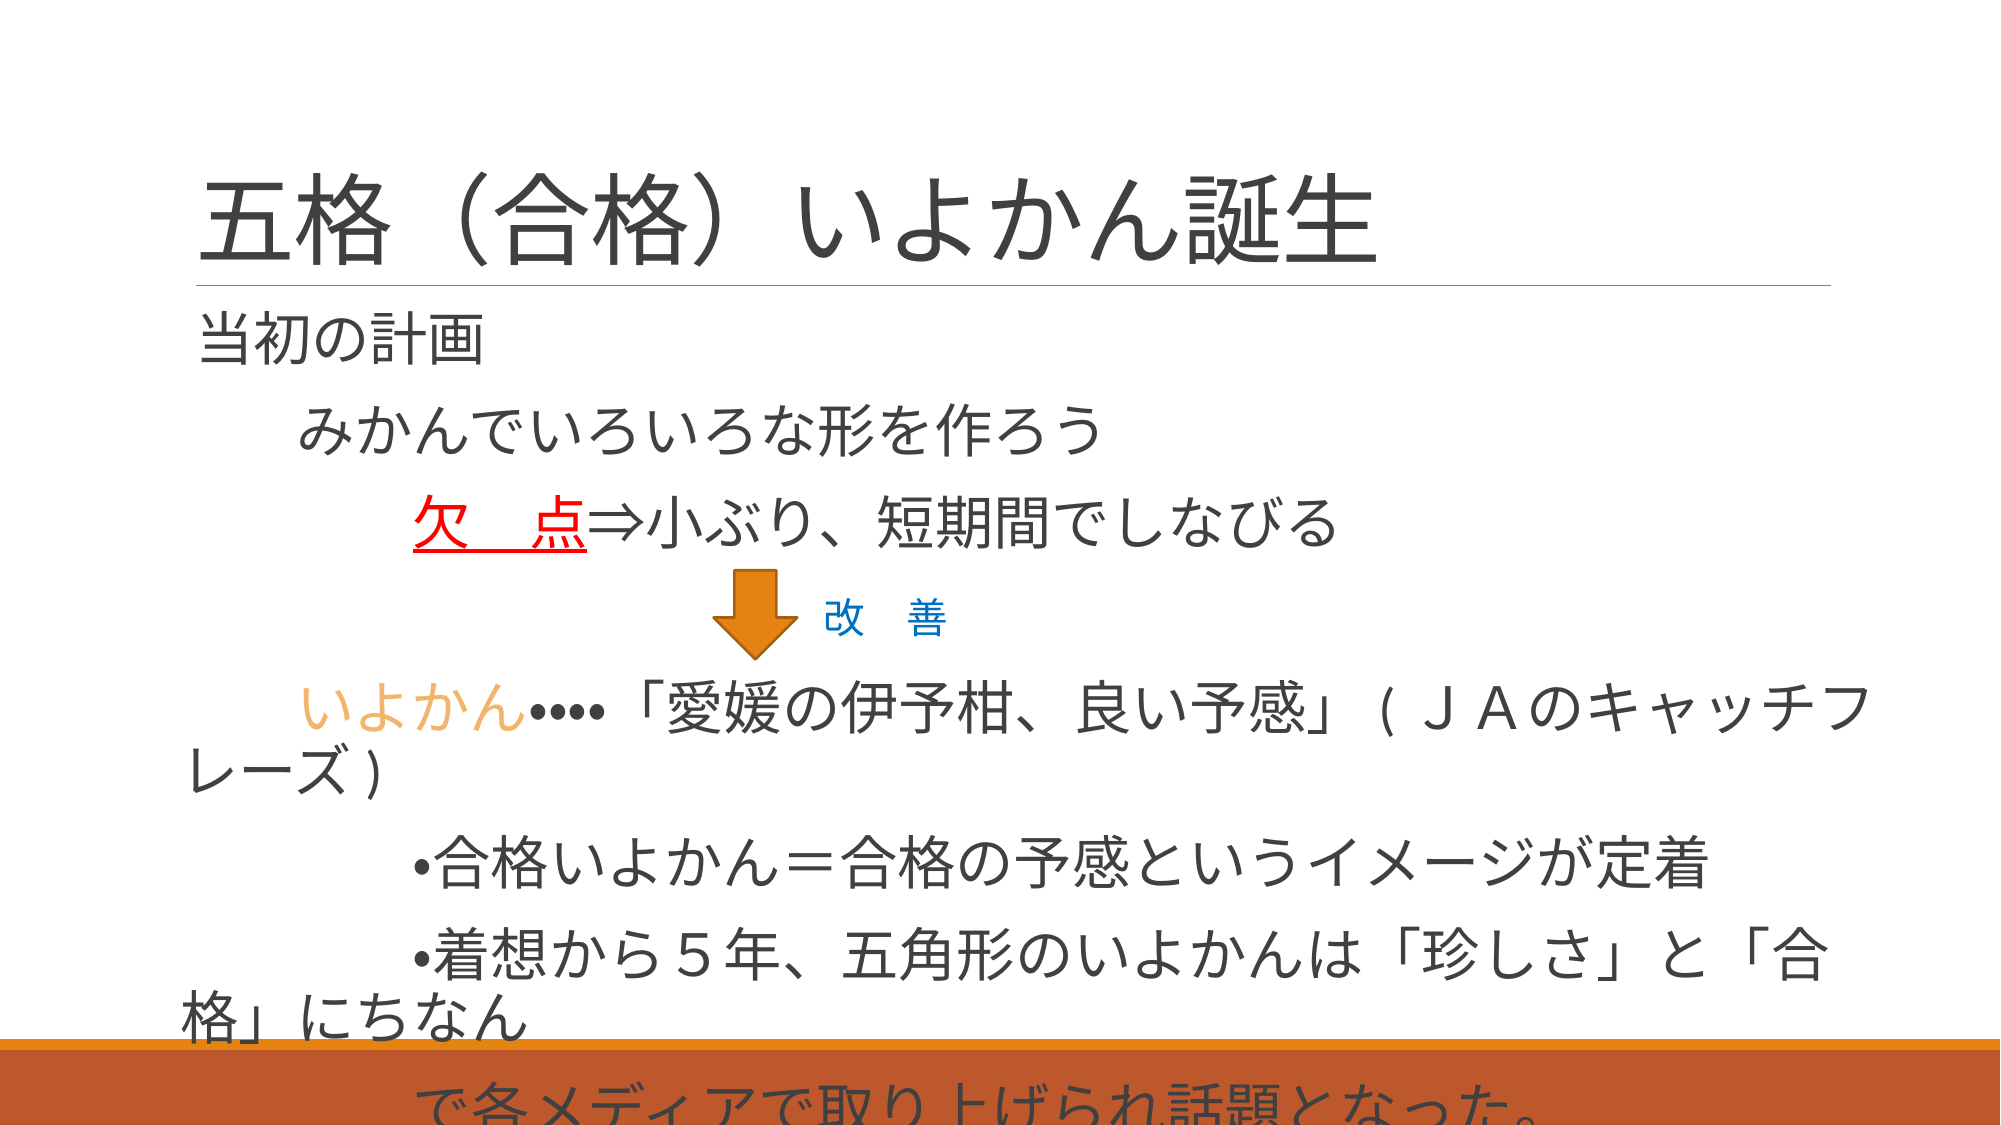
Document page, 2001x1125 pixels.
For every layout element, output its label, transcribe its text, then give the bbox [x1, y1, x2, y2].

text_box [712, 568, 799, 661]
list 当初の計画 みかんでいろいろな形を作ろう 欠 点⇒小ぶり、短期間でしなびる いよかん・・・・「愛媛の伊予柑、良い予感」(ＪＡのキャッチフレーズ) ・合格いよかん＝合格の予感というイメージが定着 ・着想から５年、五角形のいよかんは「珍しさ」と「合格」にちなん で各メディアで取り上げられ話題となった。 [180, 302, 1911, 963]
text_box 改 善 [808, 584, 1080, 650]
title 五格（合格）いよかん誕生 [180, 47, 1830, 285]
